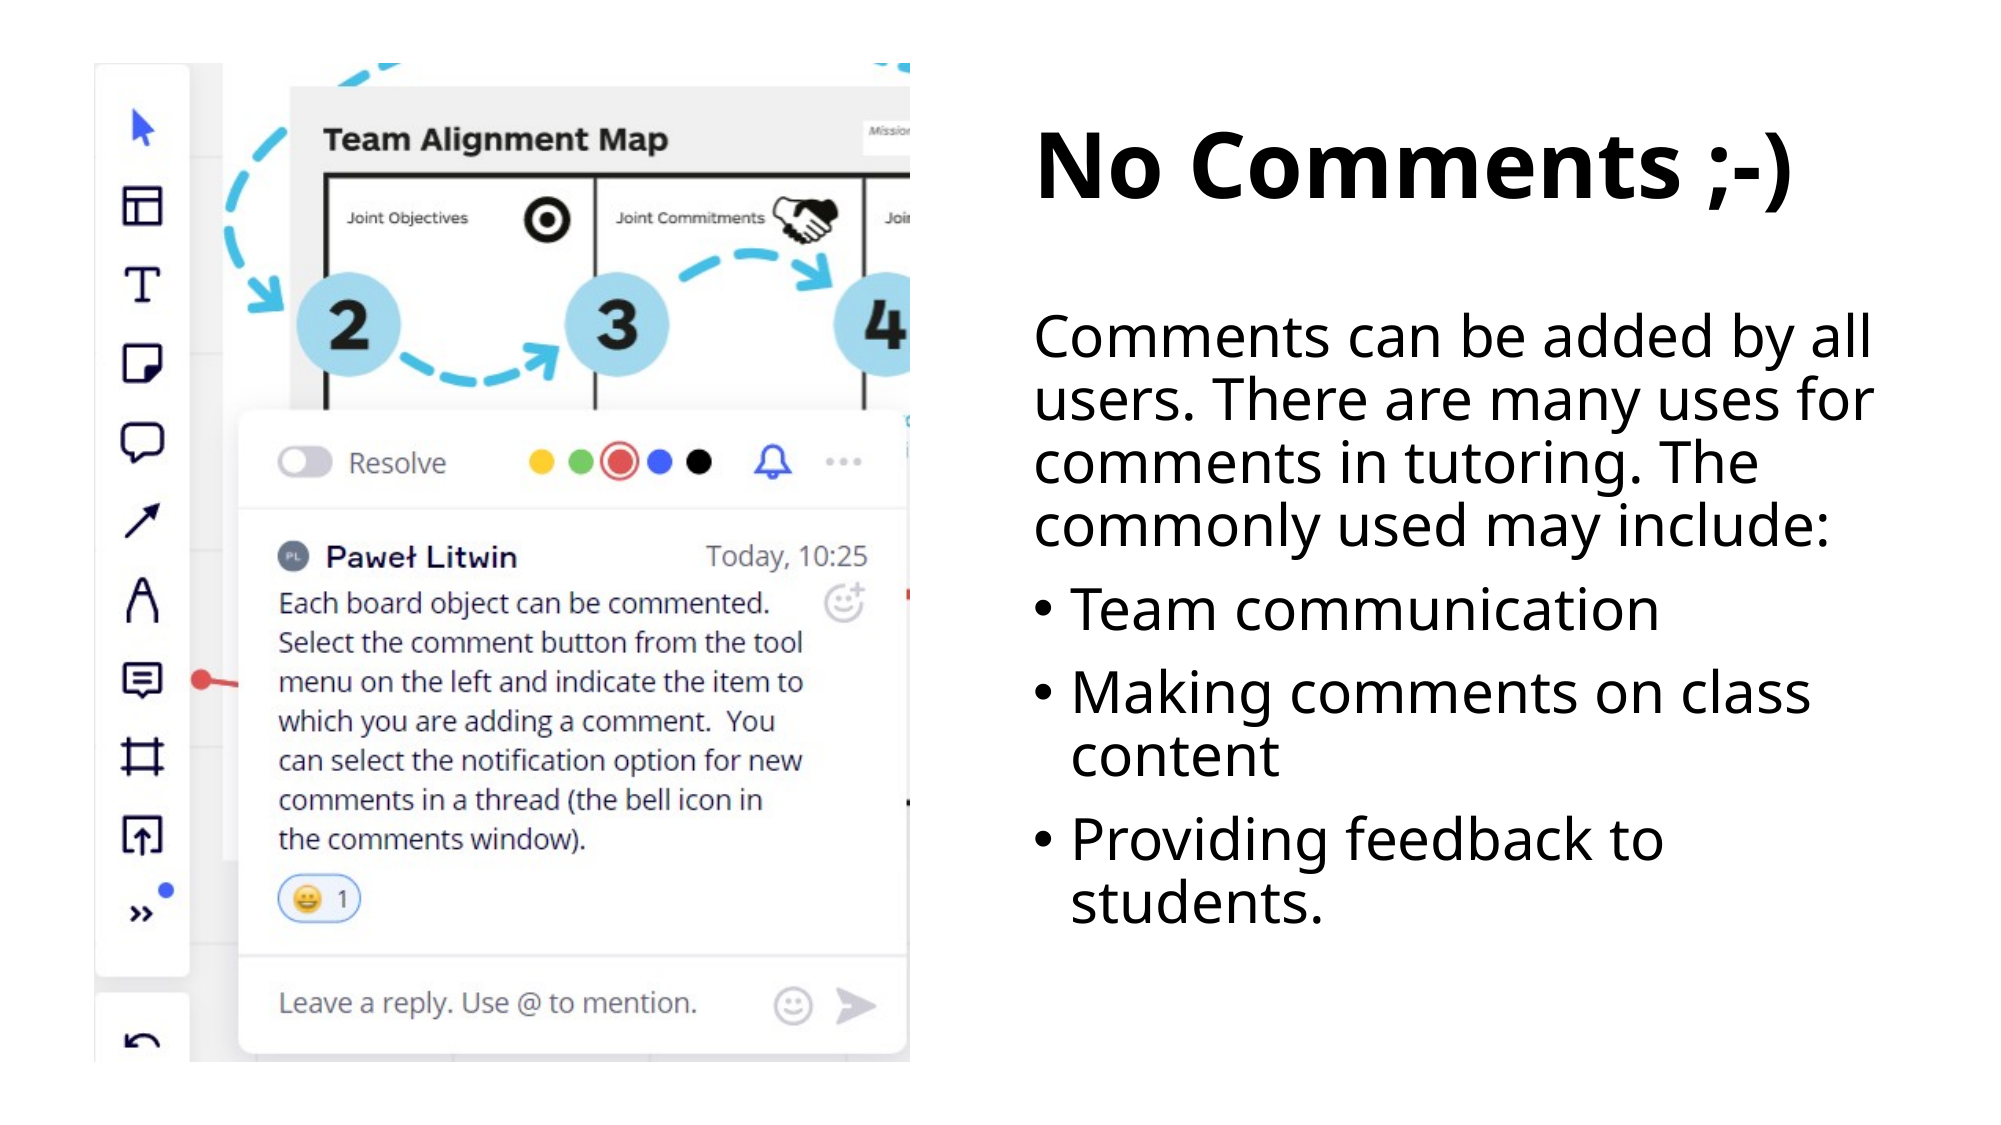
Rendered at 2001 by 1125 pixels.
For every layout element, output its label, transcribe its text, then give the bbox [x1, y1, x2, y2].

title No Comments ;-) [1018, 59, 1863, 278]
picture [94, 63, 910, 1062]
list Comments can be added by all users. There are many uses for comments in tutoring. The commonly used may include: Team communication Making comments on class content Providing feedback to students. [1018, 299, 1939, 1014]
